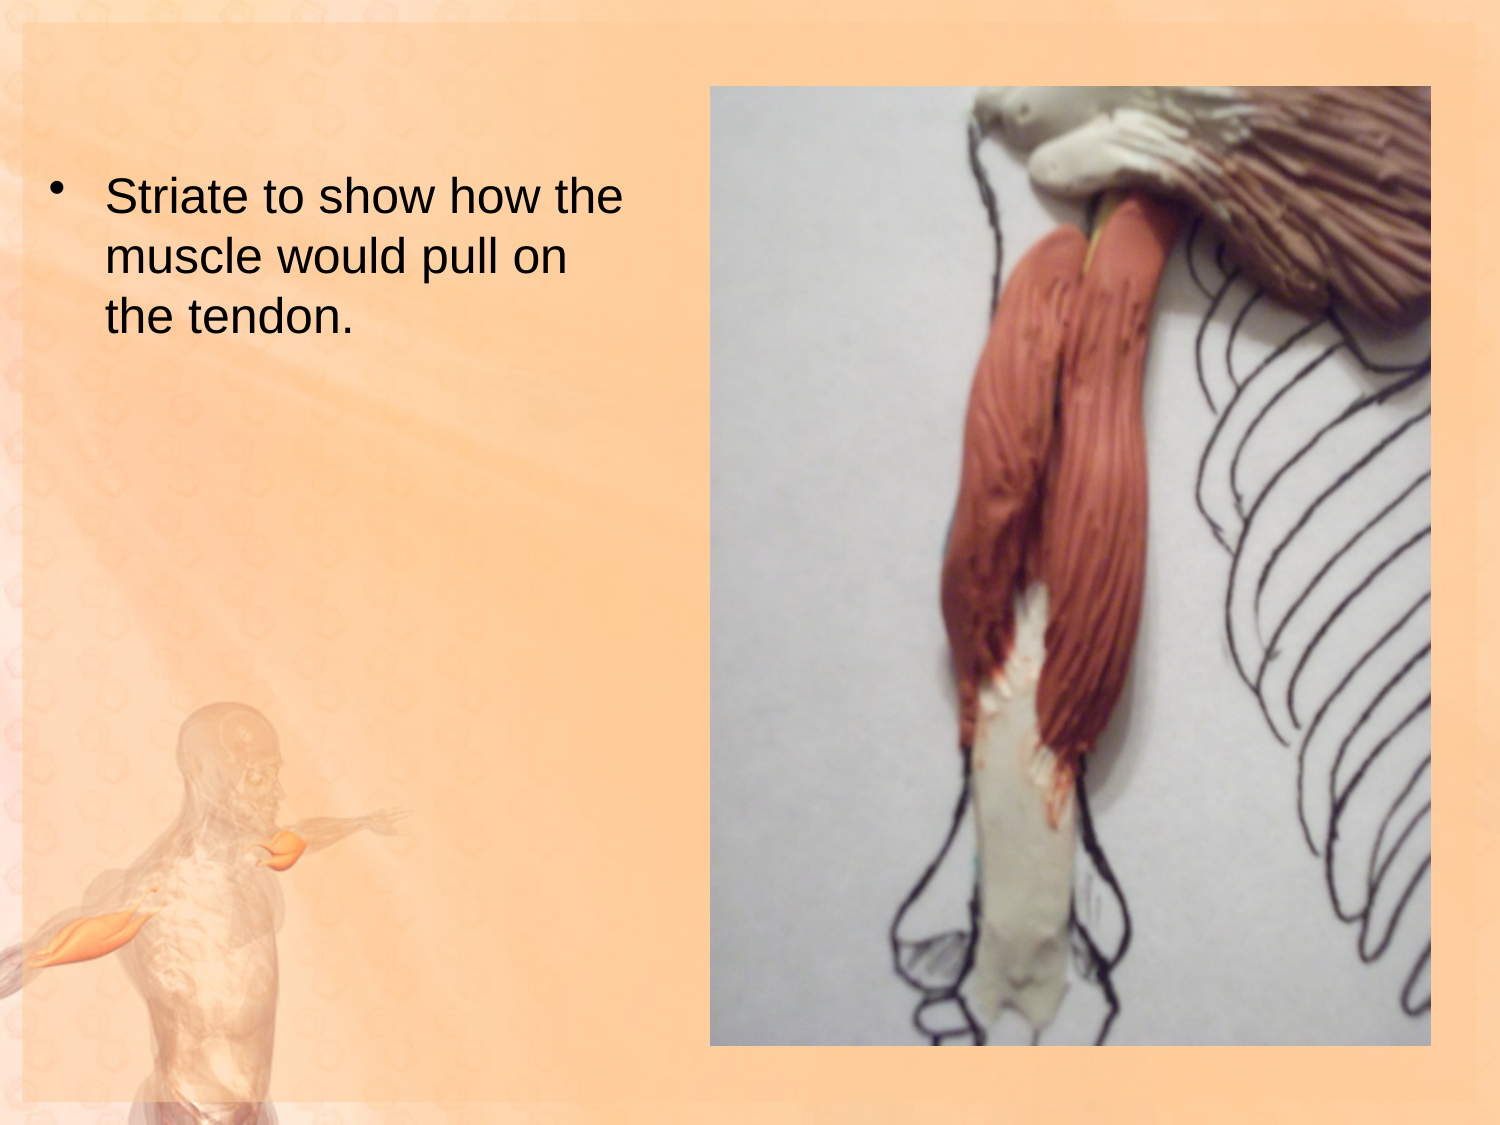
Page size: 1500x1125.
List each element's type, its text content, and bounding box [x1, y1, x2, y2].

picture [0, 0, 1500, 1125]
text_box Striate to show how the muscle would pull on the tendon. [33, 86, 660, 829]
